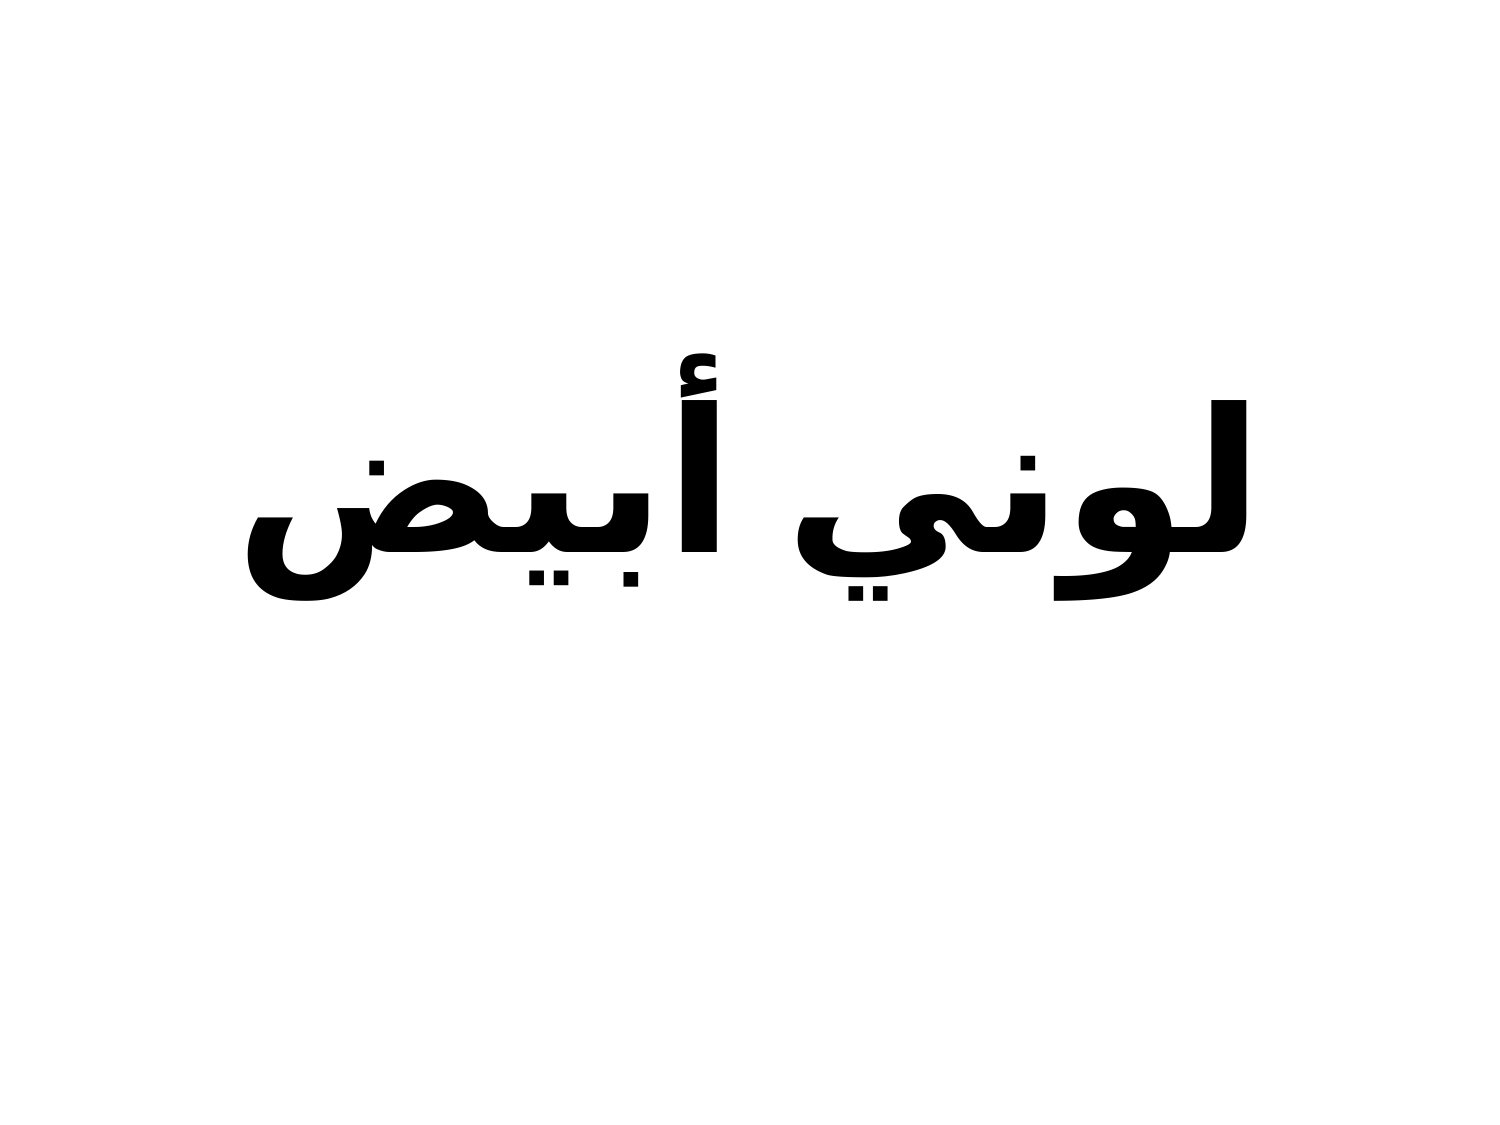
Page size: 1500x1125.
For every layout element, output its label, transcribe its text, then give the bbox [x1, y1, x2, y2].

title لوني أبيض [75, 45, 1425, 900]
